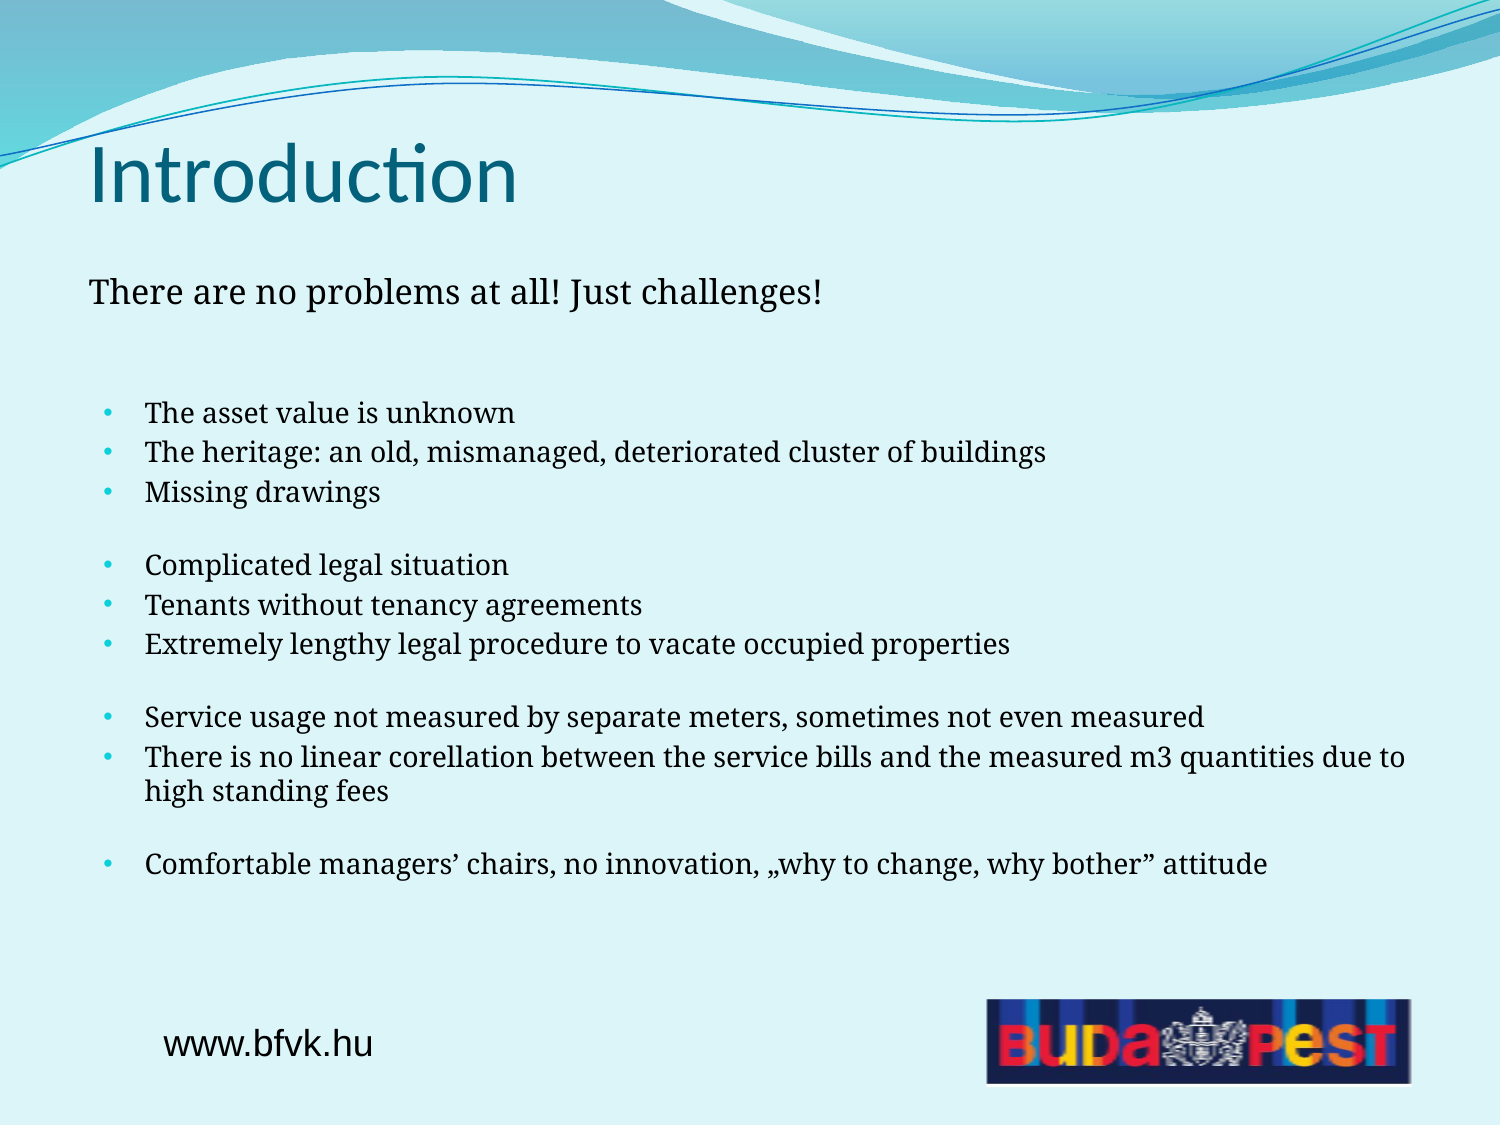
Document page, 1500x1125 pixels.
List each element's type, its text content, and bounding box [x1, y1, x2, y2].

list The asset value is unknown The heritage: an old, mismanaged, deteriorated cluster of buildings Missing drawings Complicated legal situation Tenants without tenancy agreements Extremely lengthy legal procedure to vacate occupied properties Service usage not measured by separate meters, sometimes not even measured There is no linear corellation between the service bills and the measured m3 quantities due to high standing fees Comfortable managers’ chairs, no innovation, „why to change, why bother” attitude [88, 387, 1447, 894]
picture [1154, 830, 1243, 1125]
picture [1247, 1000, 1411, 1087]
picture [988, 1000, 1149, 1087]
table_header [1147, 831, 1154, 894]
title Introduction There are no problems at all! Just challenges! [88, 108, 1500, 322]
table_header [1243, 832, 1249, 894]
text_box www.bfvk.hu [148, 1011, 389, 1072]
